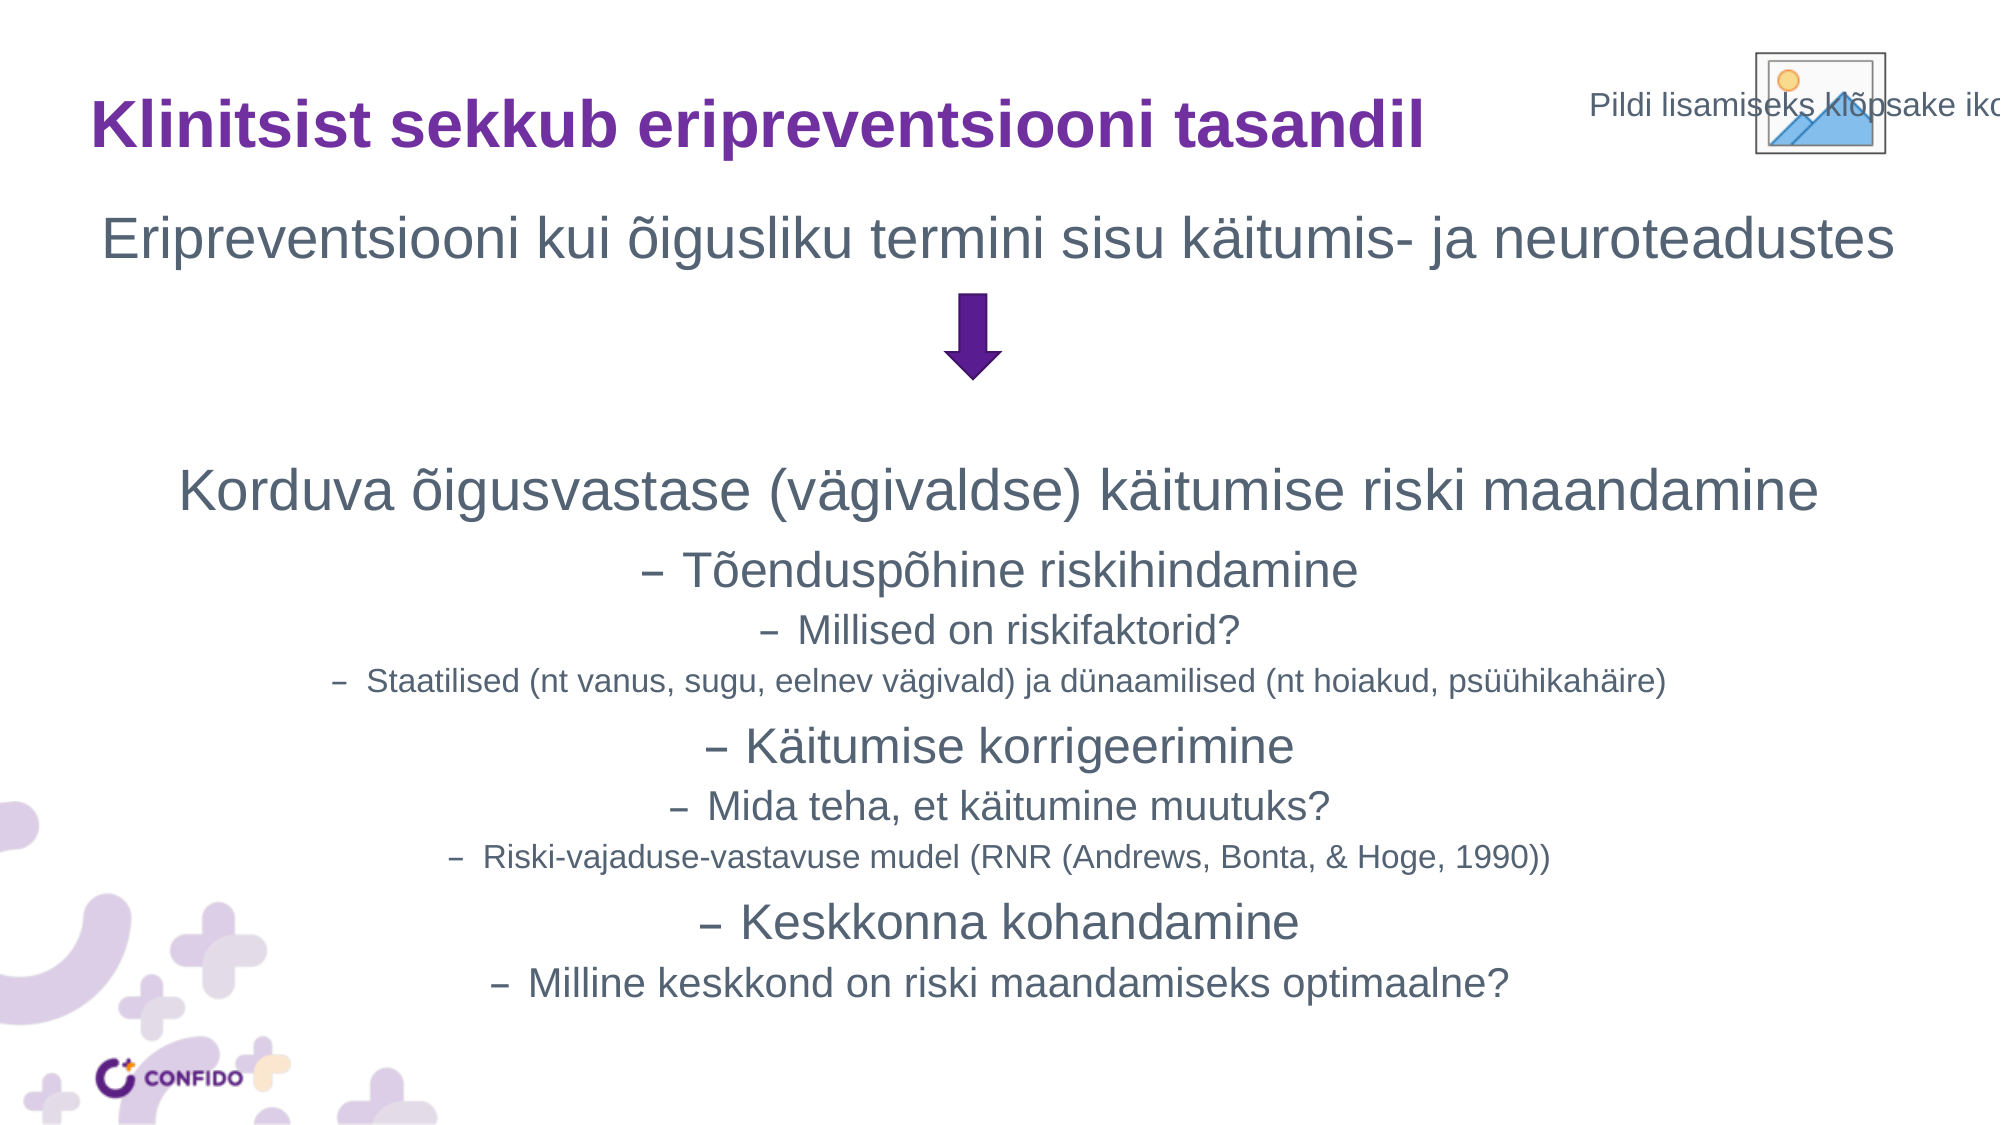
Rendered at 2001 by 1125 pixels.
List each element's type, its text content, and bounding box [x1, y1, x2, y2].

title Klinitsist sekkub eripreventsiooni tasandil [90, 90, 1697, 208]
text_box [943, 293, 1003, 381]
list Eripreventsiooni kui õigusliku termini sisu käitumis- ja neuroteadustes Korduva õigusvastase (vägivaldse) käitumise riski maandamine Tõenduspõhine riskihindamine Millised on riskifaktorid? Staatilised (nt vanus, sugu, eelnev vägivald) ja dünaamilised (nt hoiakud, psüühikahäire) Käitumise korrigeerimine Mida teha, et käitumine muutuks? Riski-vajaduse-vastavuse mudel (RNR (Andrews, Bonta, & Hoge, 1990)) Keskkonna kohandamine Milline keskkond on riski maandamiseks optimaalne? [90, 208, 1910, 1073]
picture [1730, 0, 1912, 209]
picture [0, 801, 438, 1125]
